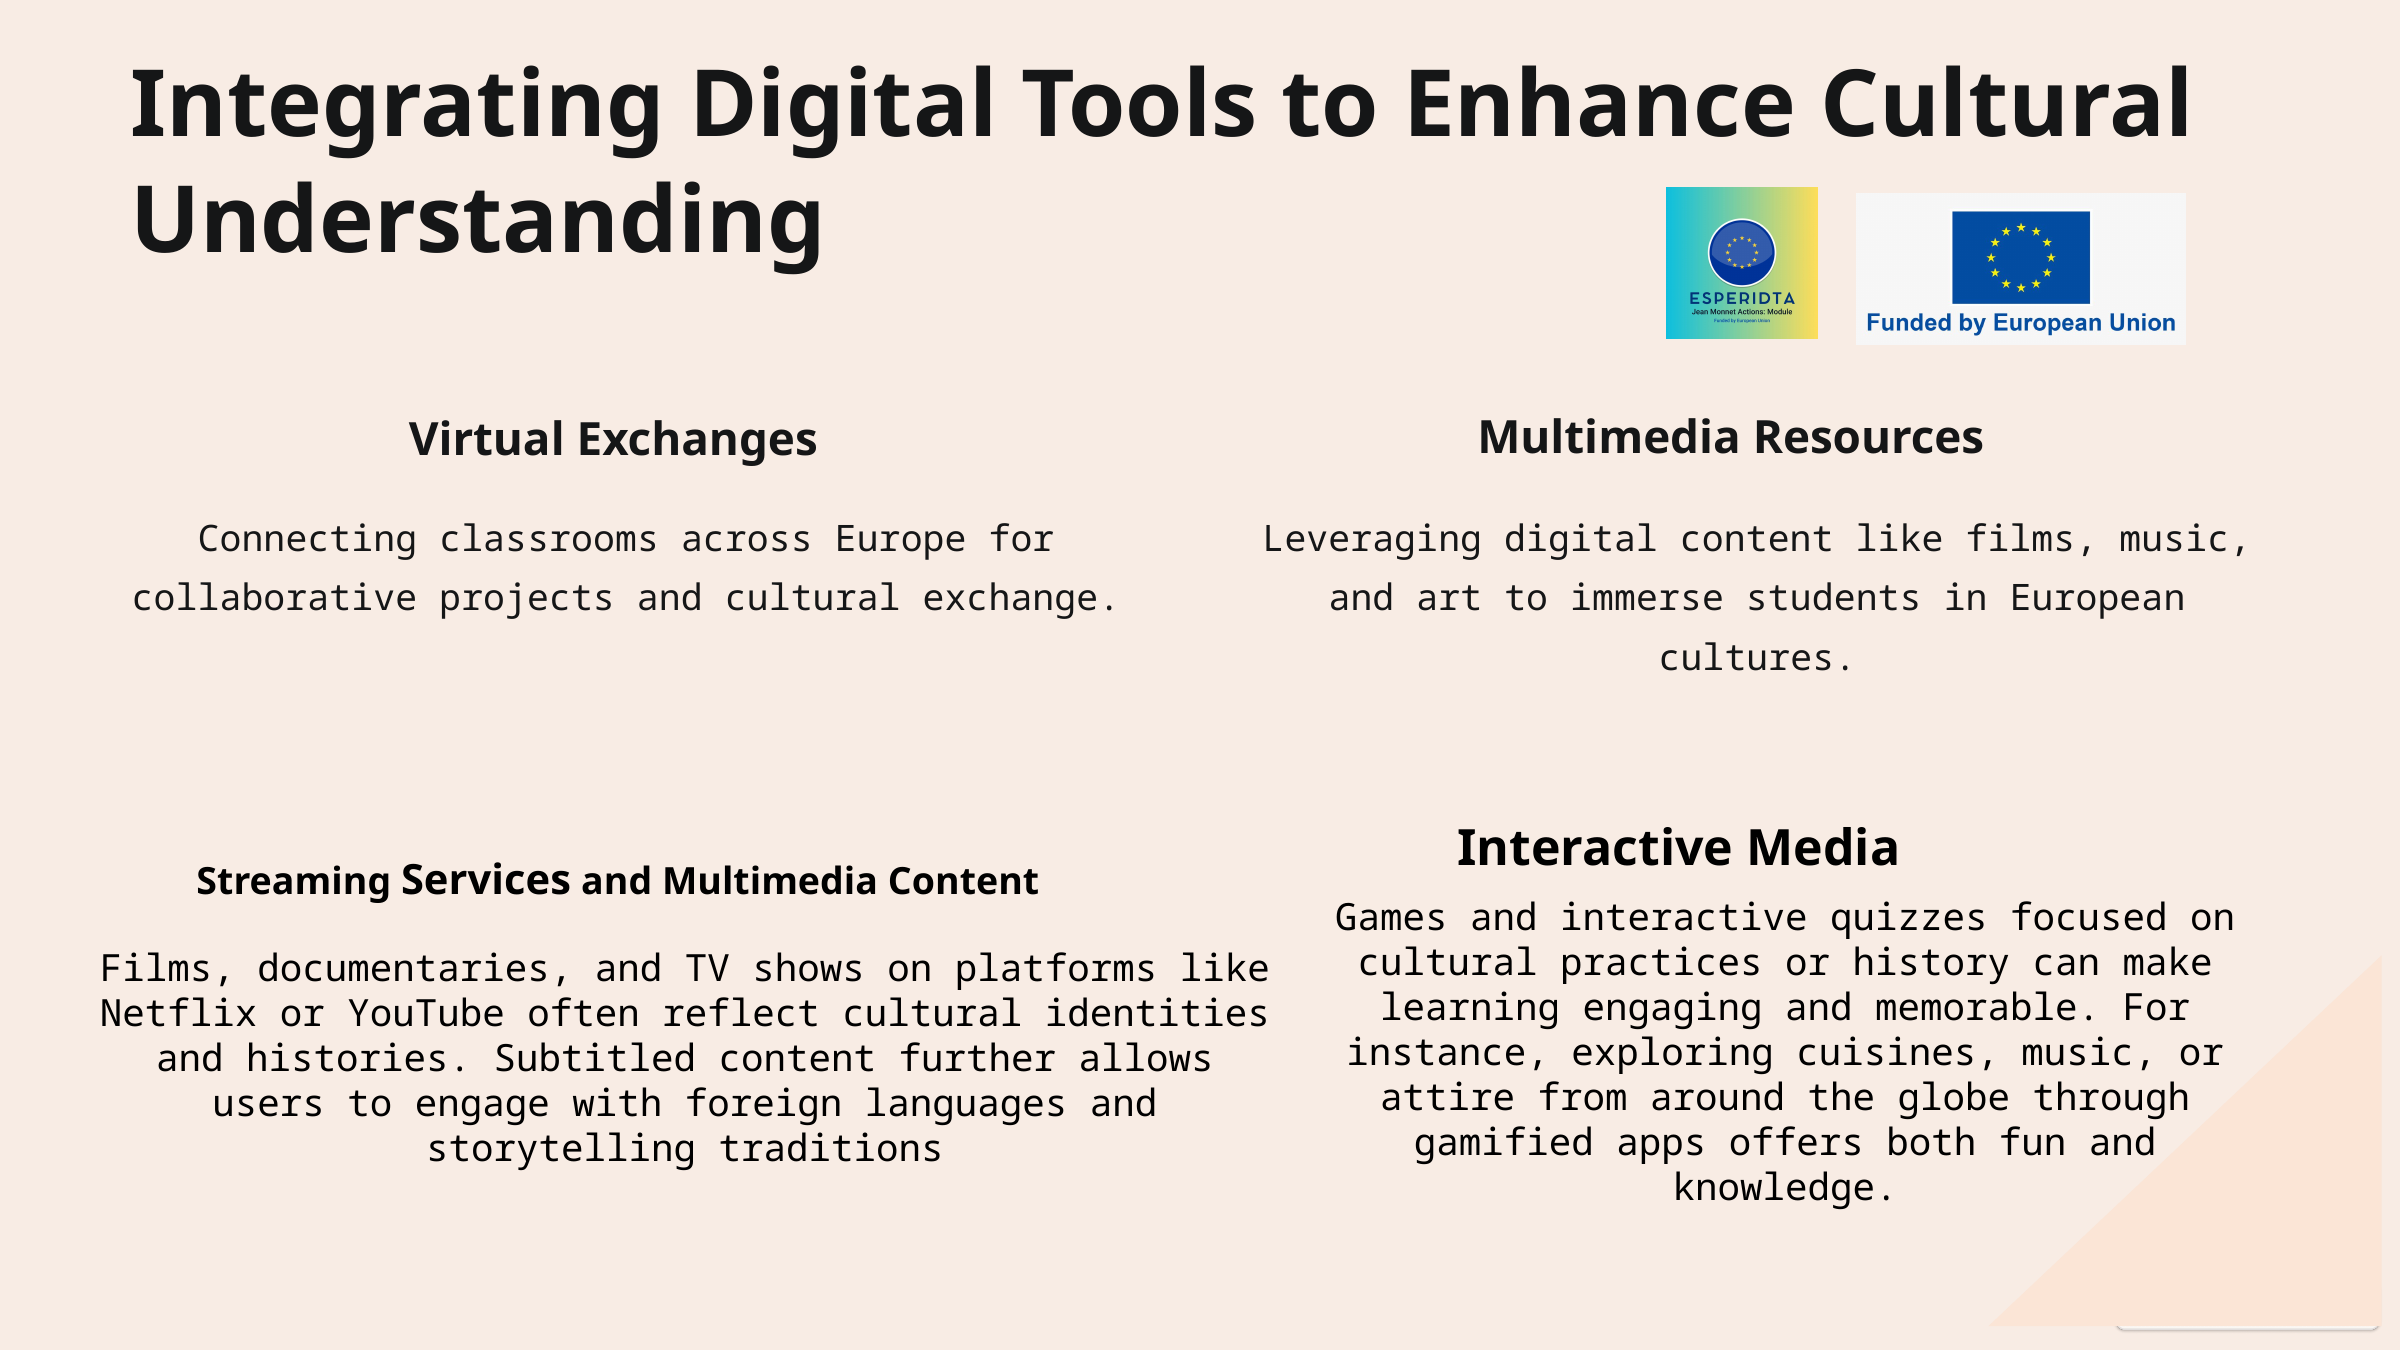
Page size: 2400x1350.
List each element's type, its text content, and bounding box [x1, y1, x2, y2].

picture [1666, 187, 1818, 339]
text_box Leveraging digital content like films, music, and art to immerse students in European cultures. [1245, 499, 2270, 619]
text_box Streaming Services and Multimedia Content [181, 845, 1400, 911]
text_box Integrating Digital Tools to Enhance Cultural Understanding [130, 39, 2270, 273]
text_box Connecting classrooms across Europe for collaborative projects and cultural exchange. [114, 499, 1139, 619]
picture [1856, 193, 2186, 345]
text_box [1988, 955, 2382, 1327]
text_box Virtual Exchanges [408, 407, 874, 466]
text_box Games and interactive quizzes focused on cultural practices or history can make learning engaging and memorable. For instance, exploring cuisines, music, or attire from around the globe through gamified apps offers both fun and knowledge. [1276, 885, 2294, 1216]
text_box Interactive Media [1442, 807, 2400, 883]
text_box Multimedia Resources [1477, 405, 2038, 464]
text_box Films, documentaries, and TV shows on platforms like Netflix or YouTube often reflect cultural identities and histories. Subtitled content further allows users to engage with foreign languages and storytelling traditions [84, 936, 1276, 1177]
picture [2106, 1271, 2389, 1339]
